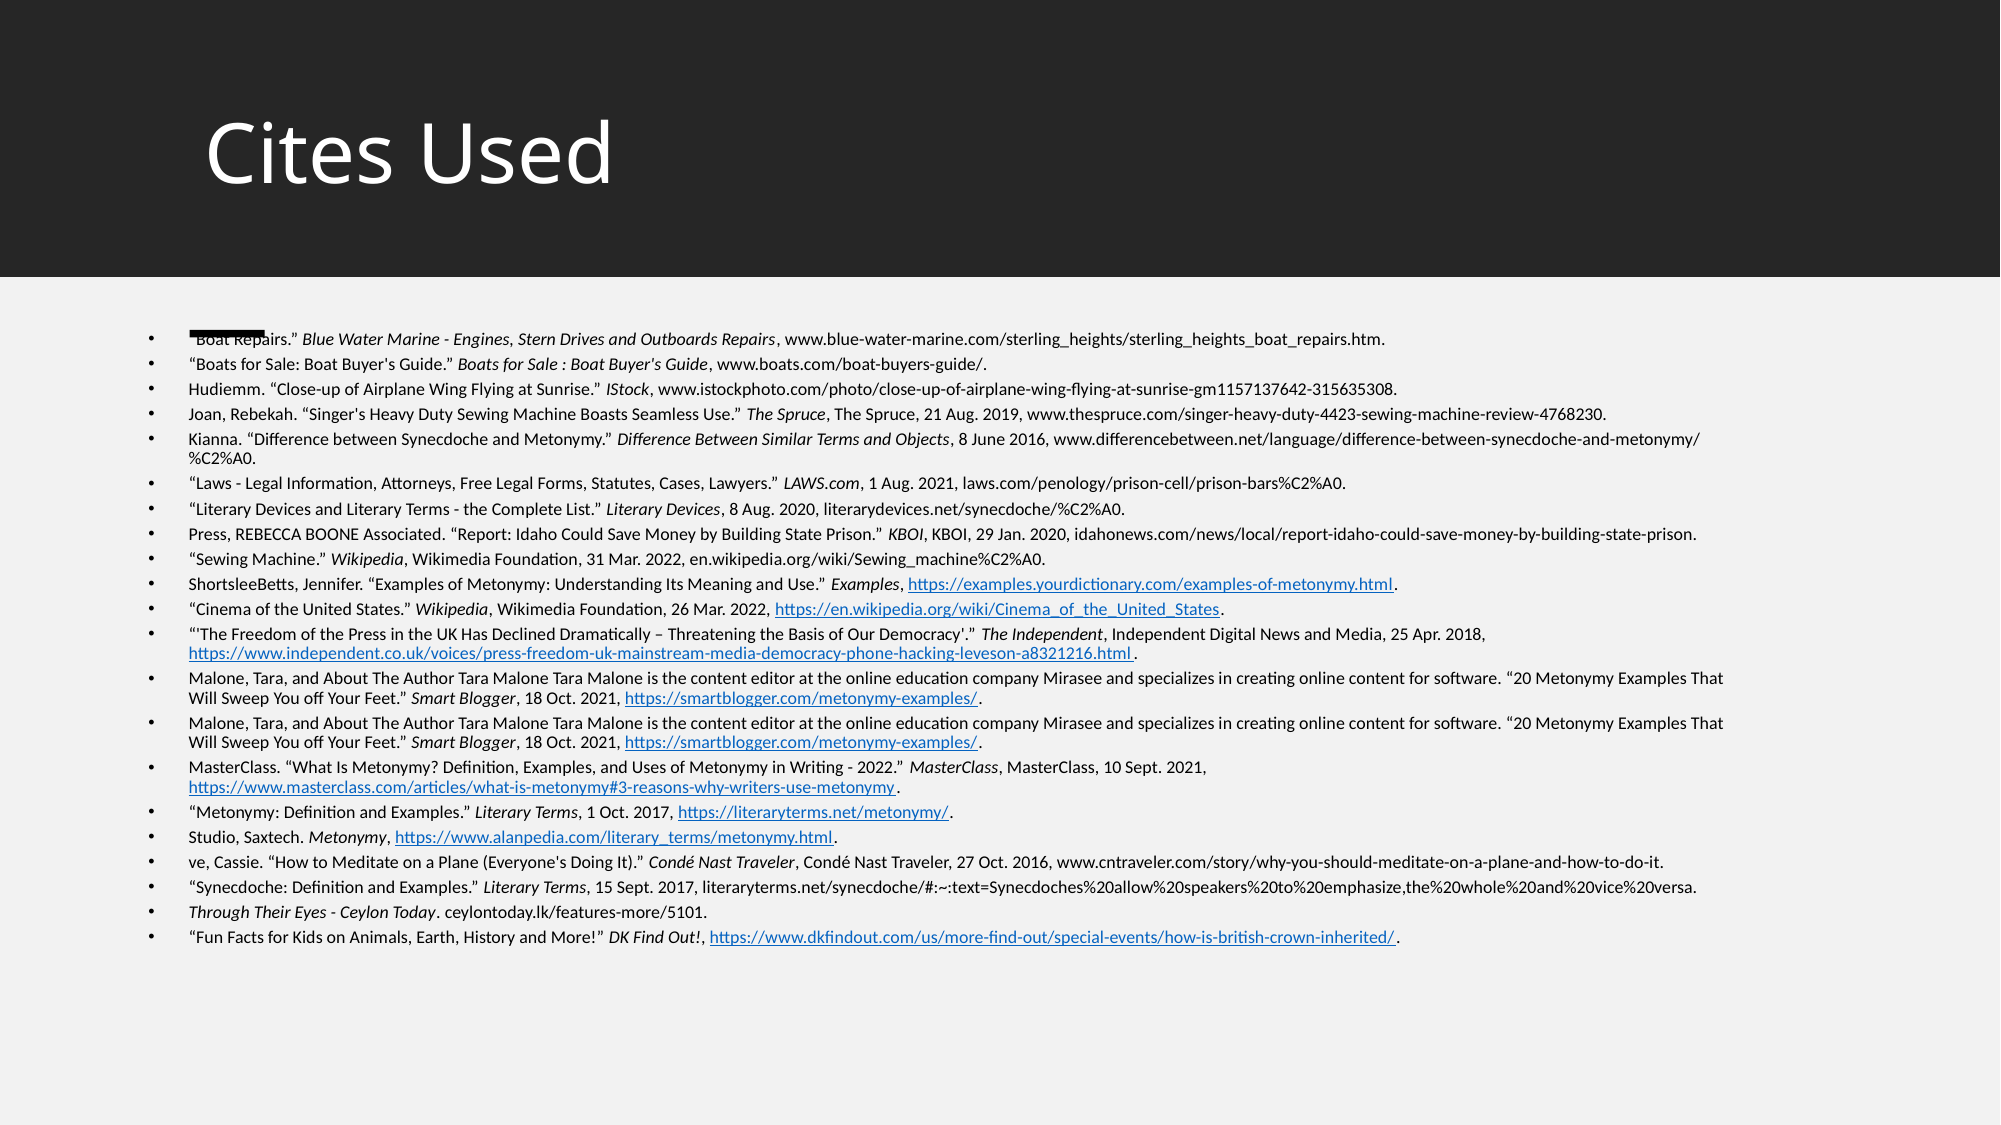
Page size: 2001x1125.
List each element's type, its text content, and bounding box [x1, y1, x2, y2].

text_box [0, 276, 2000, 1125]
list “Boat Repairs.” Blue Water Marine - Engines, Stern Drives and Outboards Repairs, www.blue-water-marine.com/sterling_heights/sterling_heights_boat_repairs.htm. “Boats for Sale: Boat Buyer's Guide.” Boats for Sale : Boat Buyer's Guide, www.boats.com/boat-buyers-guide/. Hudiemm. “Close-up of Airplane Wing Flying at Sunrise.” IStock, www.istockphoto.com/photo/close-up-of-airplane-wing-flying-at-sunrise-gm1157137642-315635308. Joan, Rebekah. “Singer's Heavy Duty Sewing Machine Boasts Seamless Use.” The Spruce, The Spruce, 21 Aug. 2019, www.thespruce.com/singer-heavy-duty-4423-sewing-machine-review-4768230. Kianna. “Difference between Synecdoche and Metonymy.” Difference Between Similar Terms and Objects, 8 June 2016, www.differencebetween.net/language/difference-between-synecdoche-and-metonymy/%C2%A0. “Laws - Legal Information, Attorneys, Free Legal Forms, Statutes, Cases, Lawyers.” LAWS.com, 1 Aug. 2021, laws.com/penology/prison-cell/prison-bars%C2%A0. “Literary Devices and Literary Terms - the Complete List.” Literary Devices, 8 Aug. 2020, literarydevices.net/synecdoche/%C2%A0. Press, REBECCA BOONE Associated. “Report: Idaho Could Save Money by Building State Prison.” KBOI, KBOI, 29 Jan. 2020, idahonews.com/news/local/report-idaho-could-save-money-by-building-state-prison. “Sewing Machine.” Wikipedia, Wikimedia Foundation, 31 Mar. 2022, en.wikipedia.org/wiki/Sewing_machine%C2%A0. ShortsleeBetts, Jennifer. “Examples of Metonymy: Understanding Its Meaning and Use.” Examples, https://examples.yourdictionary.com/examples-of-metonymy.html. “Cinema of the United States.” Wikipedia, Wikimedia Foundation, 26 Mar. 2022, https://en.wikipedia.org/wiki/Cinema_of_the_United_States. “'The Freedom of the Press in the UK Has Declined Dramatically – Threatening the Basis of Our Democracy'.” The Independent, Independent Digital News and Media, 25 Apr. 2018, https://www.independent.co.uk/voices/press-freedom-uk-mainstream-media-democracy-phone-hacking-leveson-a8321216.html. Malone, Tara, and About The Author Tara Malone Tara Malone is the content editor at the online education company Mirasee and specializes in creating online content for software. “20 Metonymy Examples That Will Sweep You off Your Feet.” Smart Blogger, 18 Oct. 2021, https://smartblogger.com/metonymy-examples/. Malone, Tara, and About The Author Tara Malone Tara Malone is the content editor at the online education company Mirasee and specializes in creating online content for software. “20 Metonymy Examples That Will Sweep You off Your Feet.” Smart Blogger, 18 Oct. 2021, https://smartblogger.com/metonymy-examples/. MasterClass. “What Is Metonymy? Definition, Examples, and Uses of Metonymy in Writing - 2022.” MasterClass, MasterClass, 10 Sept. 2021, https://www.masterclass.com/articles/what-is-metonymy#3-reasons-why-writers-use-metonymy. “Metonymy: Definition and Examples.” Literary Terms, 1 Oct. 2017, https://literaryterms.net/metonymy/. Studio, Saxtech. Metonymy, https://www.alanpedia.com/literary_terms/metonymy.html. ve, Cassie. “How to Meditate on a Plane (Everyone's Doing It).” Condé Nast Traveler, Condé Nast Traveler, 27 Oct. 2016, www.cntraveler.com/story/why-you-should-meditate-on-a-plane-and-how-to-do-it. “Synecdoche: Definition and Examples.” Literary Terms, 15 Sept. 2017, literaryterms.net/synecdoche/#:~:text=Synecdoches%20allow%20speakers%20to%20emphasize,the%20whole%20and%20vice%20versa. Through Their Eyes - Ceylon Today. ceylontoday.lk/features-more/5101. “Fun Facts for Kids on Animals, Earth, History and More!” DK Find Out!, https://www.dkfindout.com/us/more-find-out/special-events/how-is-british-crown-inherited/. [133, 312, 1755, 963]
text_box [0, 0, 2000, 276]
title Cites Used [189, 104, 1812, 253]
